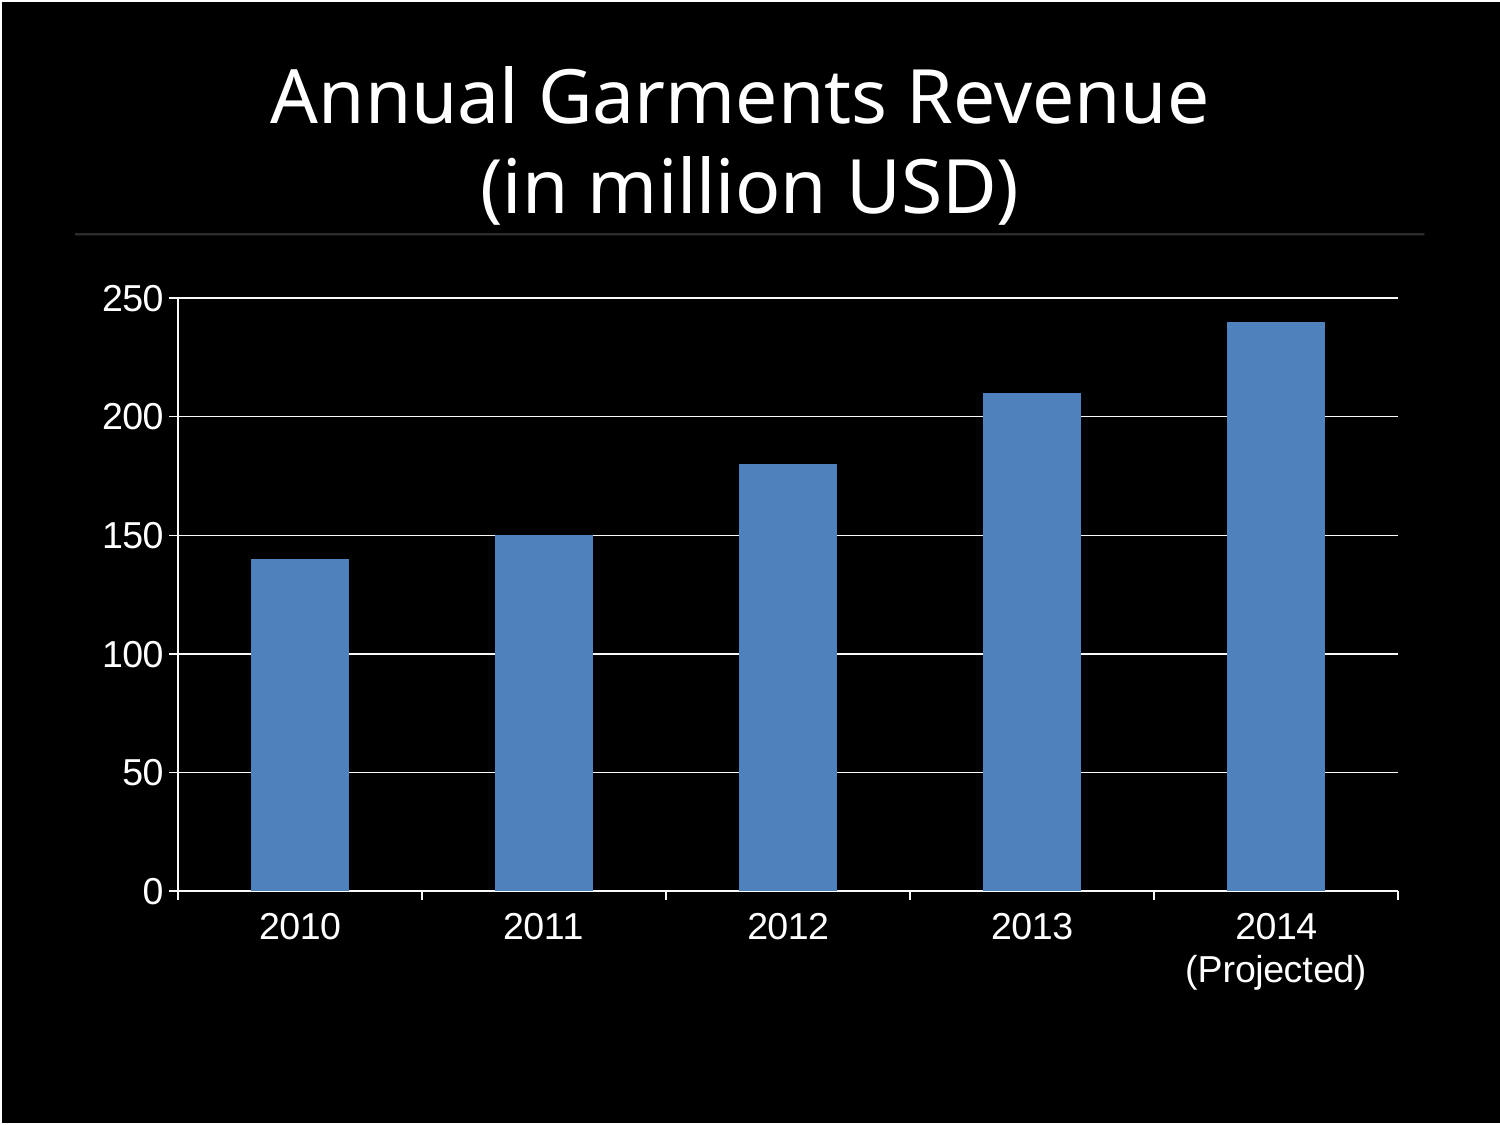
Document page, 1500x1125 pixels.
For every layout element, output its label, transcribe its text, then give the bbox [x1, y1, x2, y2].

title Annual Garments Revenue (in million USD) [74, 44, 1426, 234]
chart [74, 261, 1426, 1006]
